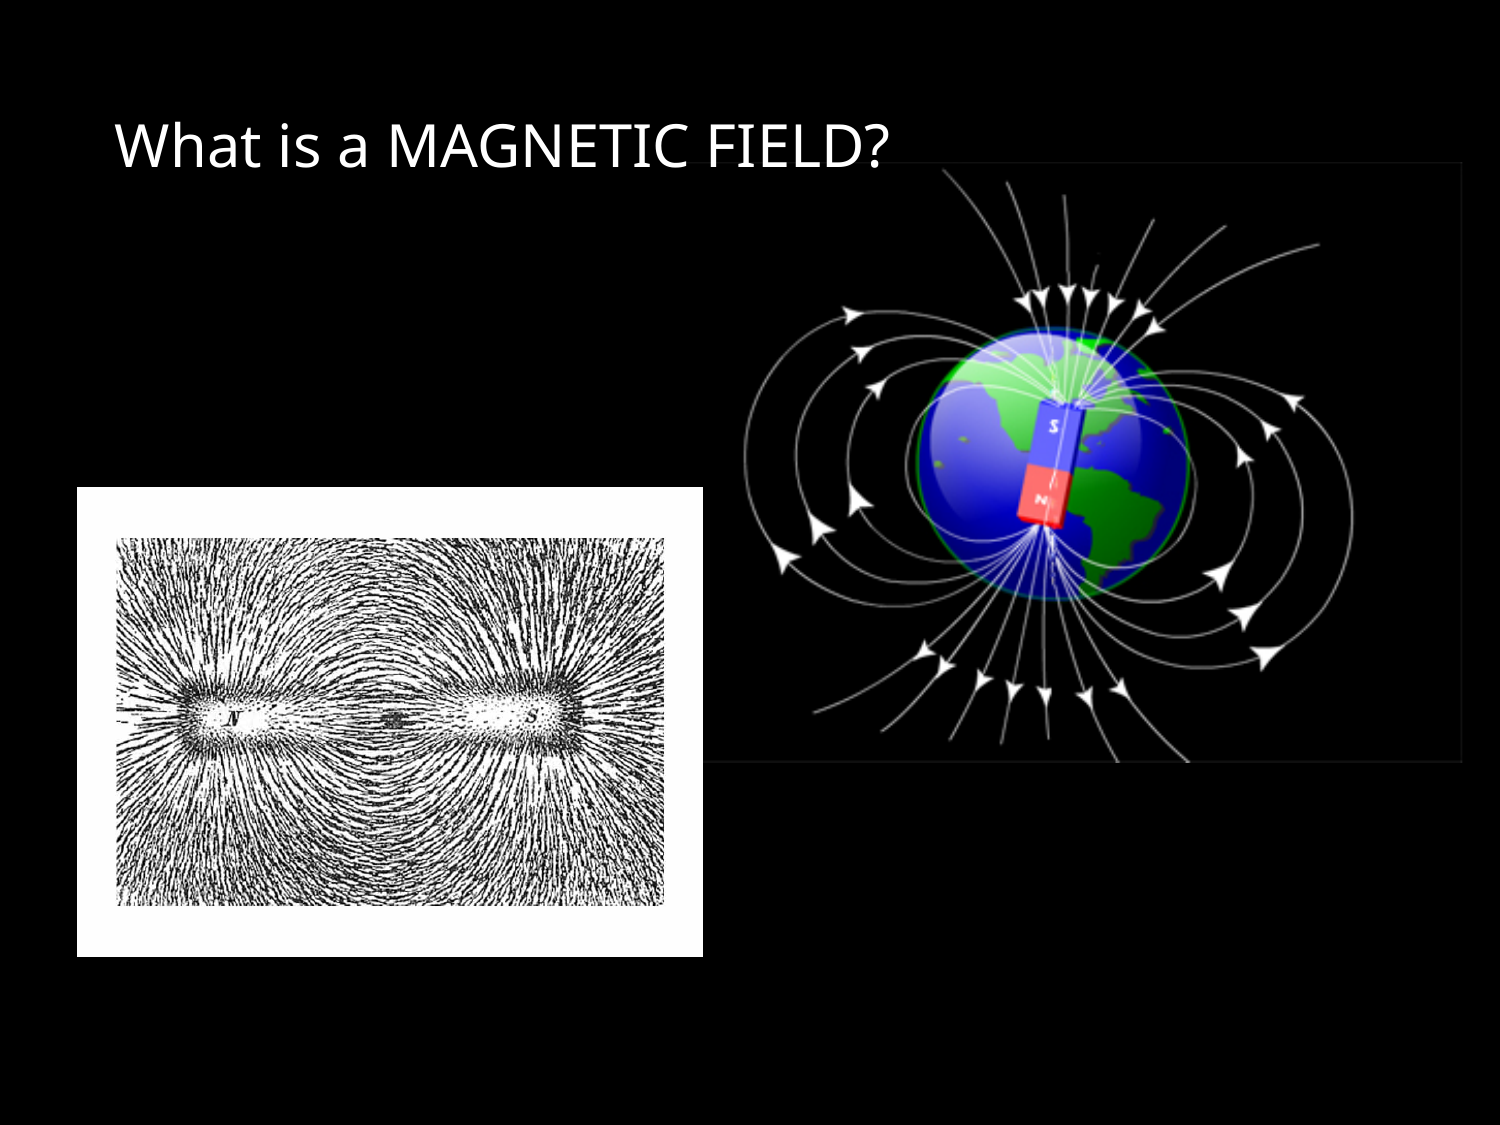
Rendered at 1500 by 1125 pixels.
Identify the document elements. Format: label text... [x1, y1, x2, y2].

title What is a MAGNETIC FIELD? [99, 107, 1394, 325]
picture [77, 162, 1463, 957]
